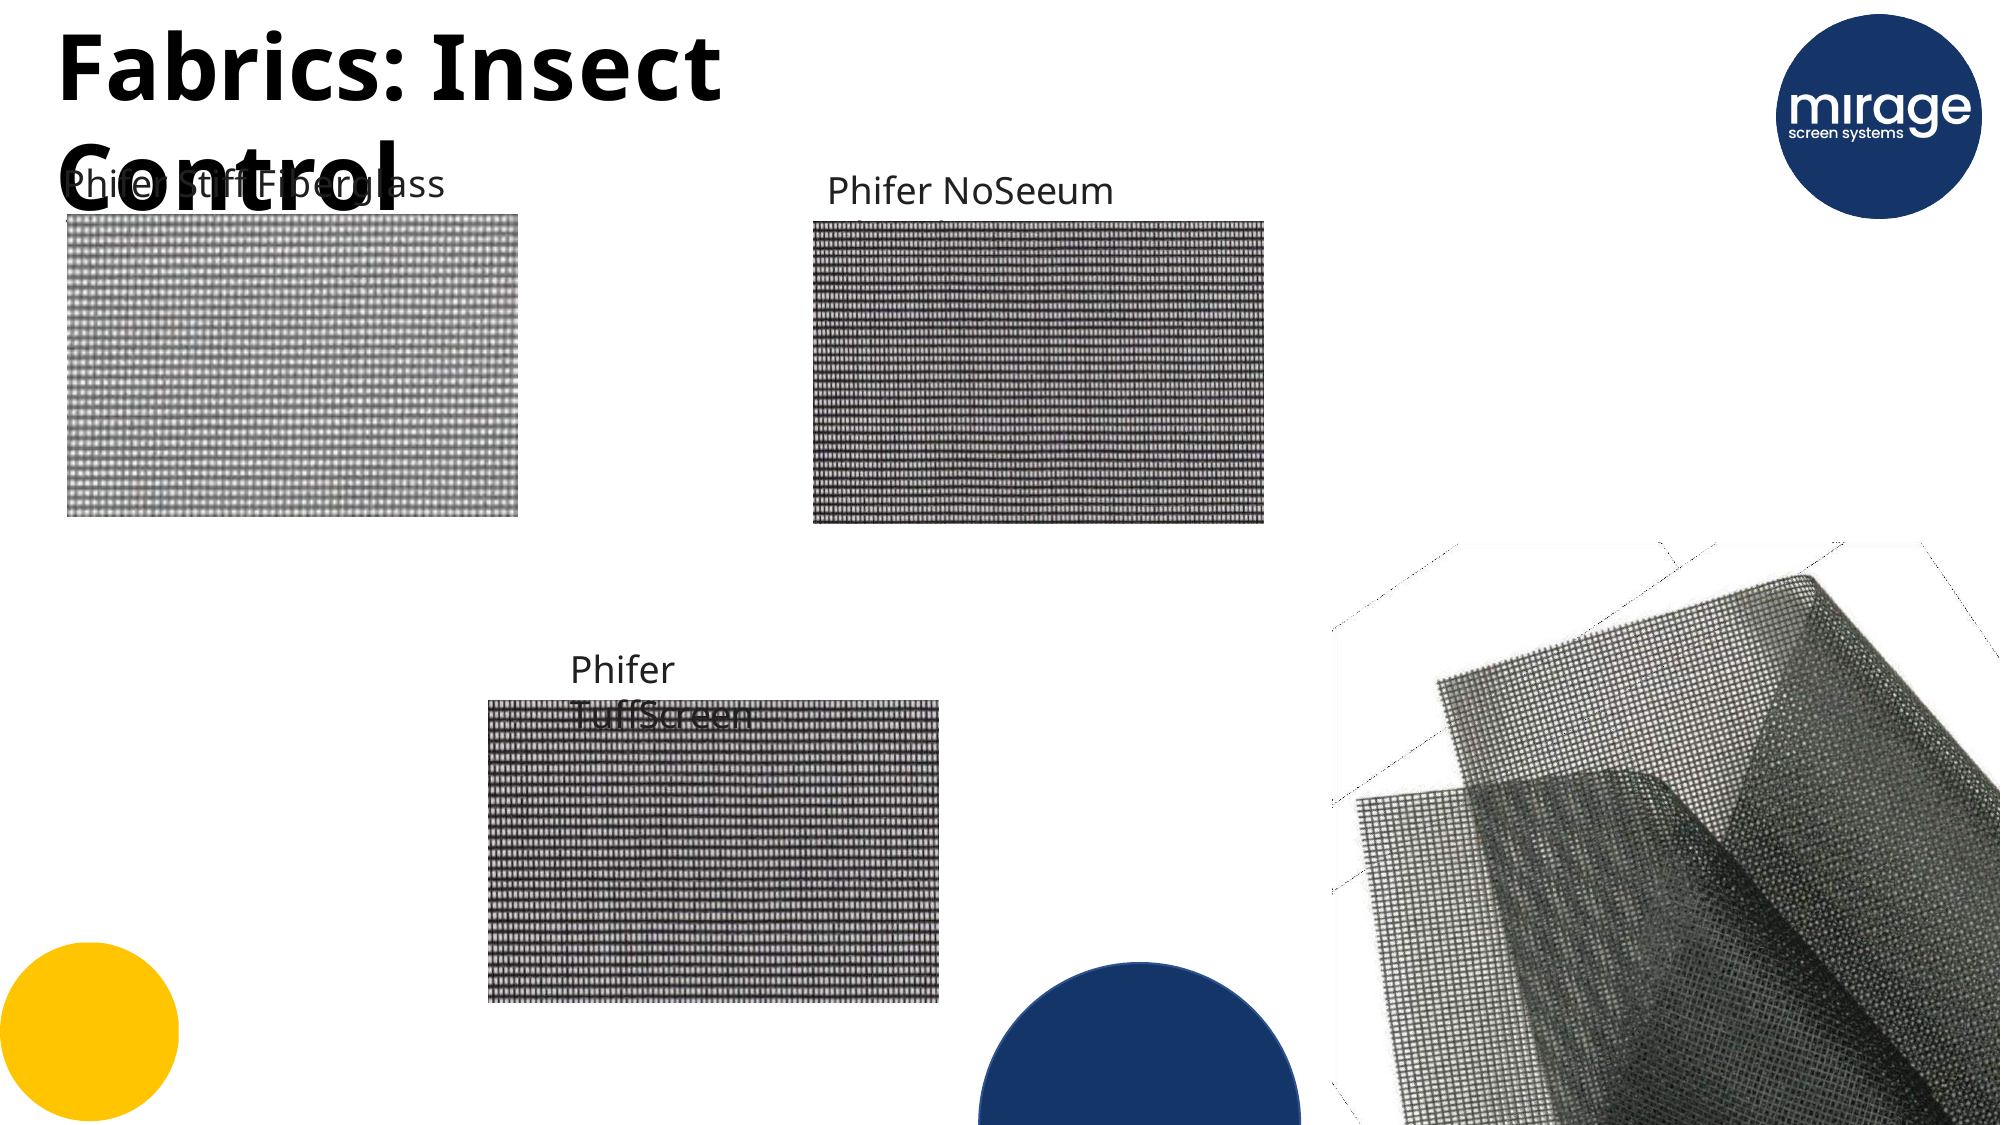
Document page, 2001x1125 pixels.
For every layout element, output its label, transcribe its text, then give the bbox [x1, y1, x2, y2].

picture [813, 221, 1264, 525]
picture [67, 214, 518, 517]
picture [1776, 14, 1982, 220]
text_box Phifer Stiff Fiberglass 18x14 [60, 157, 530, 250]
text_box [0, 942, 179, 1122]
title Fabrics: Insect Control [53, 7, 1028, 230]
text_box Phifer NoSeeum Fiberglass [824, 165, 1243, 220]
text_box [977, 961, 1302, 1125]
text_box Phifer TuffScreen [567, 643, 827, 698]
picture [488, 700, 940, 1003]
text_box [1332, 542, 2000, 1125]
